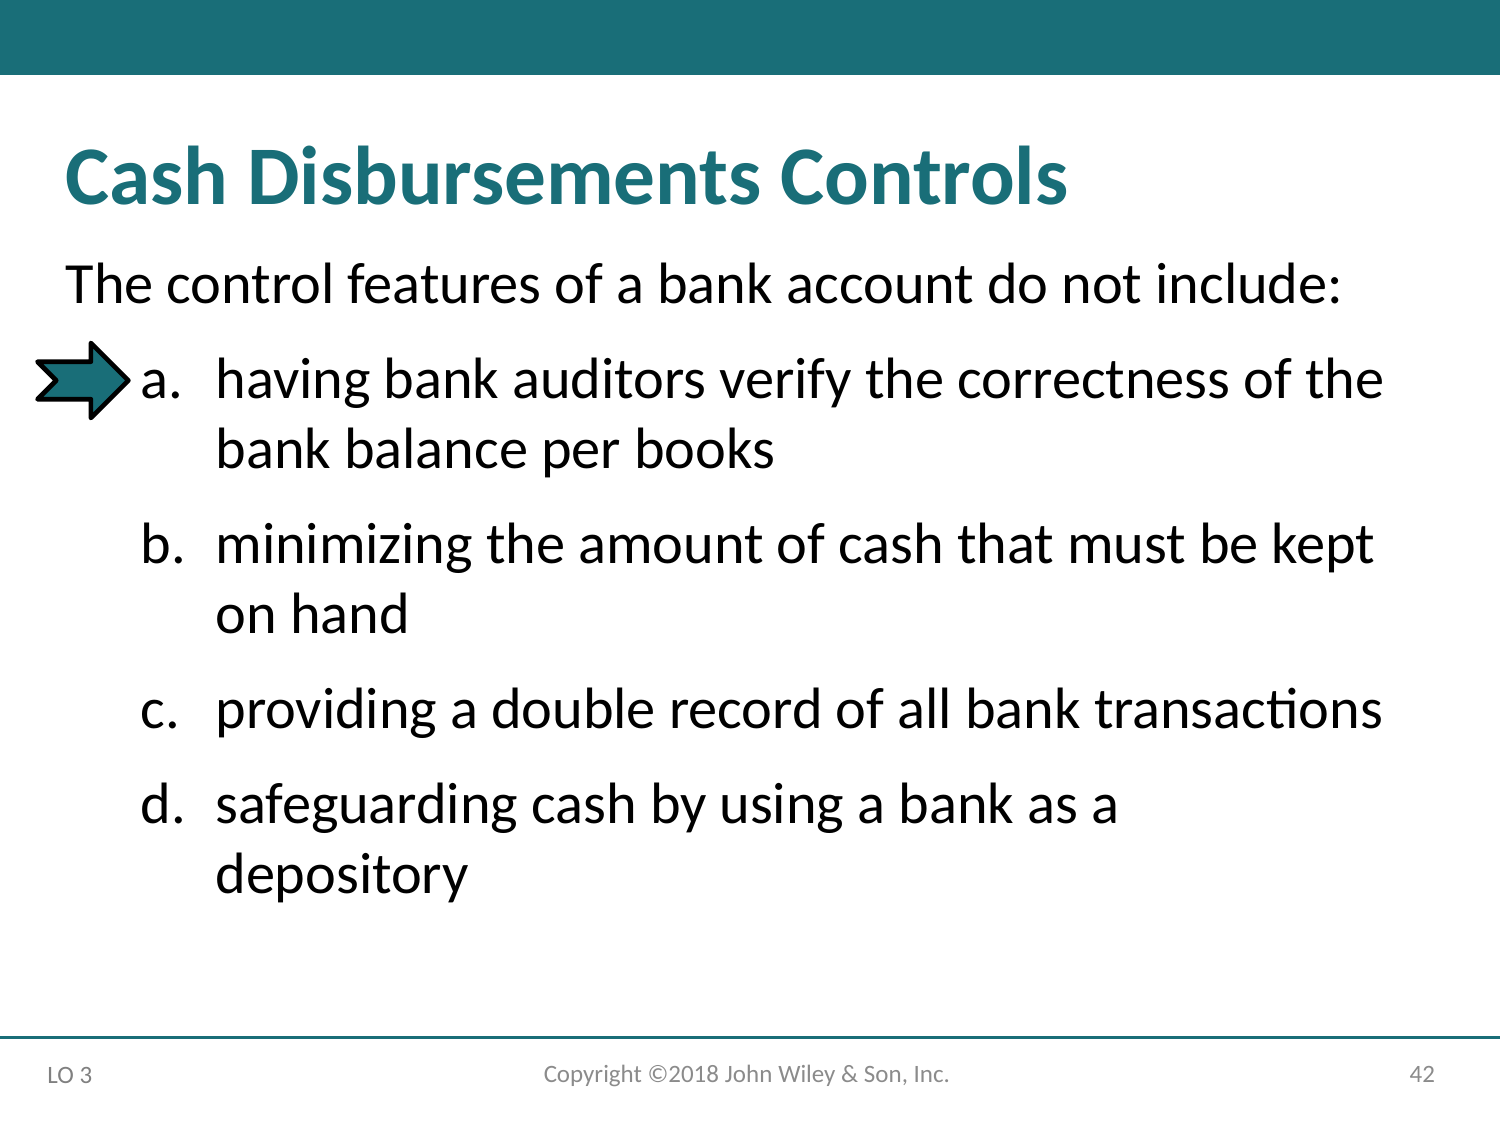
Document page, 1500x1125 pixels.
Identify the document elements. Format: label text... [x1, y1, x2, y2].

text_box [37, 342, 129, 418]
title Cash Disbursements Controls [50, 125, 1475, 328]
footer Copyright ©2018 John Wiley & Son, Inc. [496, 1042, 1004, 1103]
slide_number 42 [1059, 1042, 1450, 1103]
list The control features of a bank account do not include: having bank auditors verify the correctness of the bank balance per books minimizing the amount of cash that must be kept on hand providing a double record of all bank transactions safeguarding cash by using a bank as a depository [50, 328, 1400, 975]
list LO 3 [37, 1051, 118, 1125]
